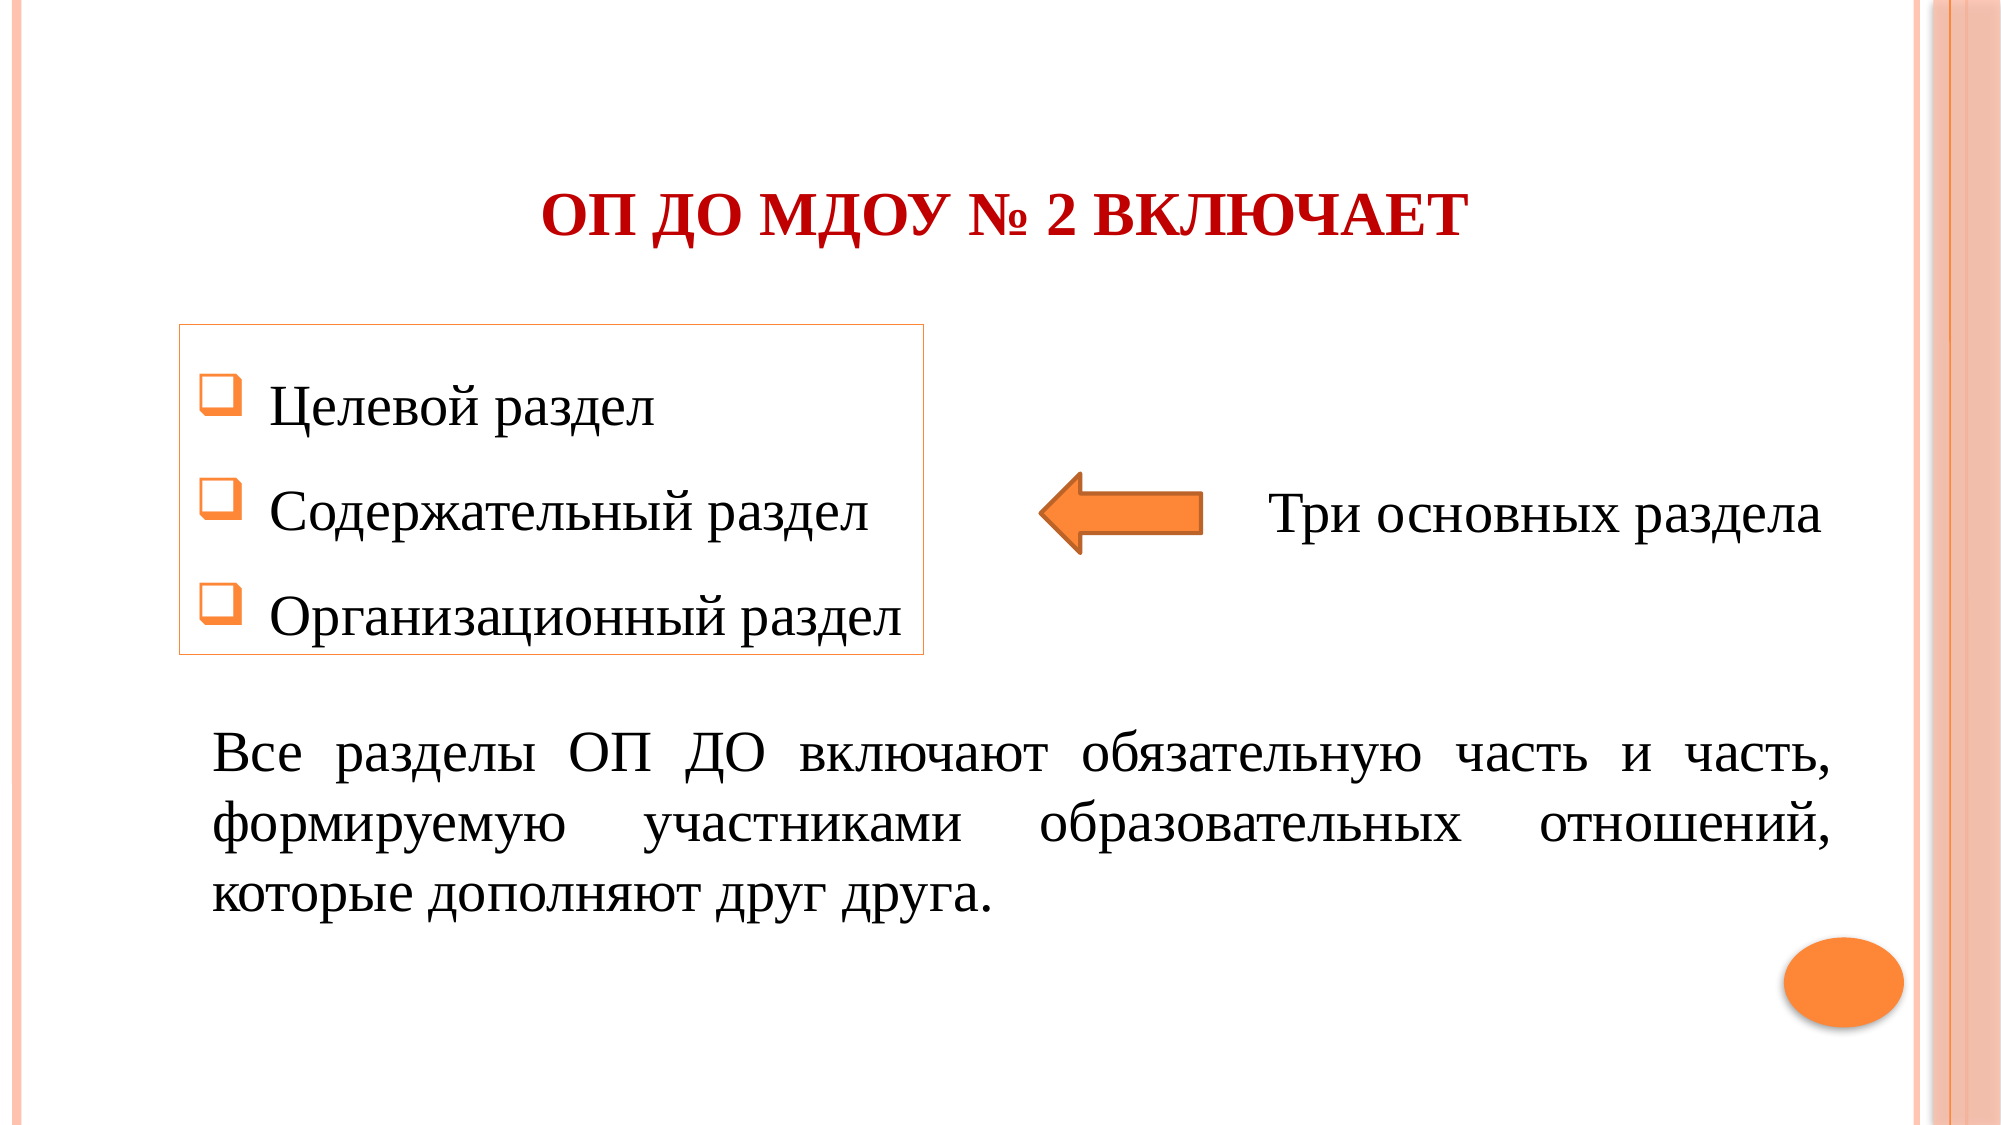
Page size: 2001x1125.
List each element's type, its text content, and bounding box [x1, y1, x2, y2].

text_box Все разделы ОП ДО включают обязательную часть и часть, формируемую участниками образовательных отношений, которые дополняют друг друга. [197, 705, 1848, 931]
title ОП ДО МДОУ № 2 ВКЛЮЧАЕТ [180, 47, 1830, 256]
text_box Три основных раздела [1253, 467, 1848, 552]
text_box Целевой раздел Содержательный раздел Организационный раздел [179, 324, 924, 655]
text_box [1038, 471, 1204, 555]
